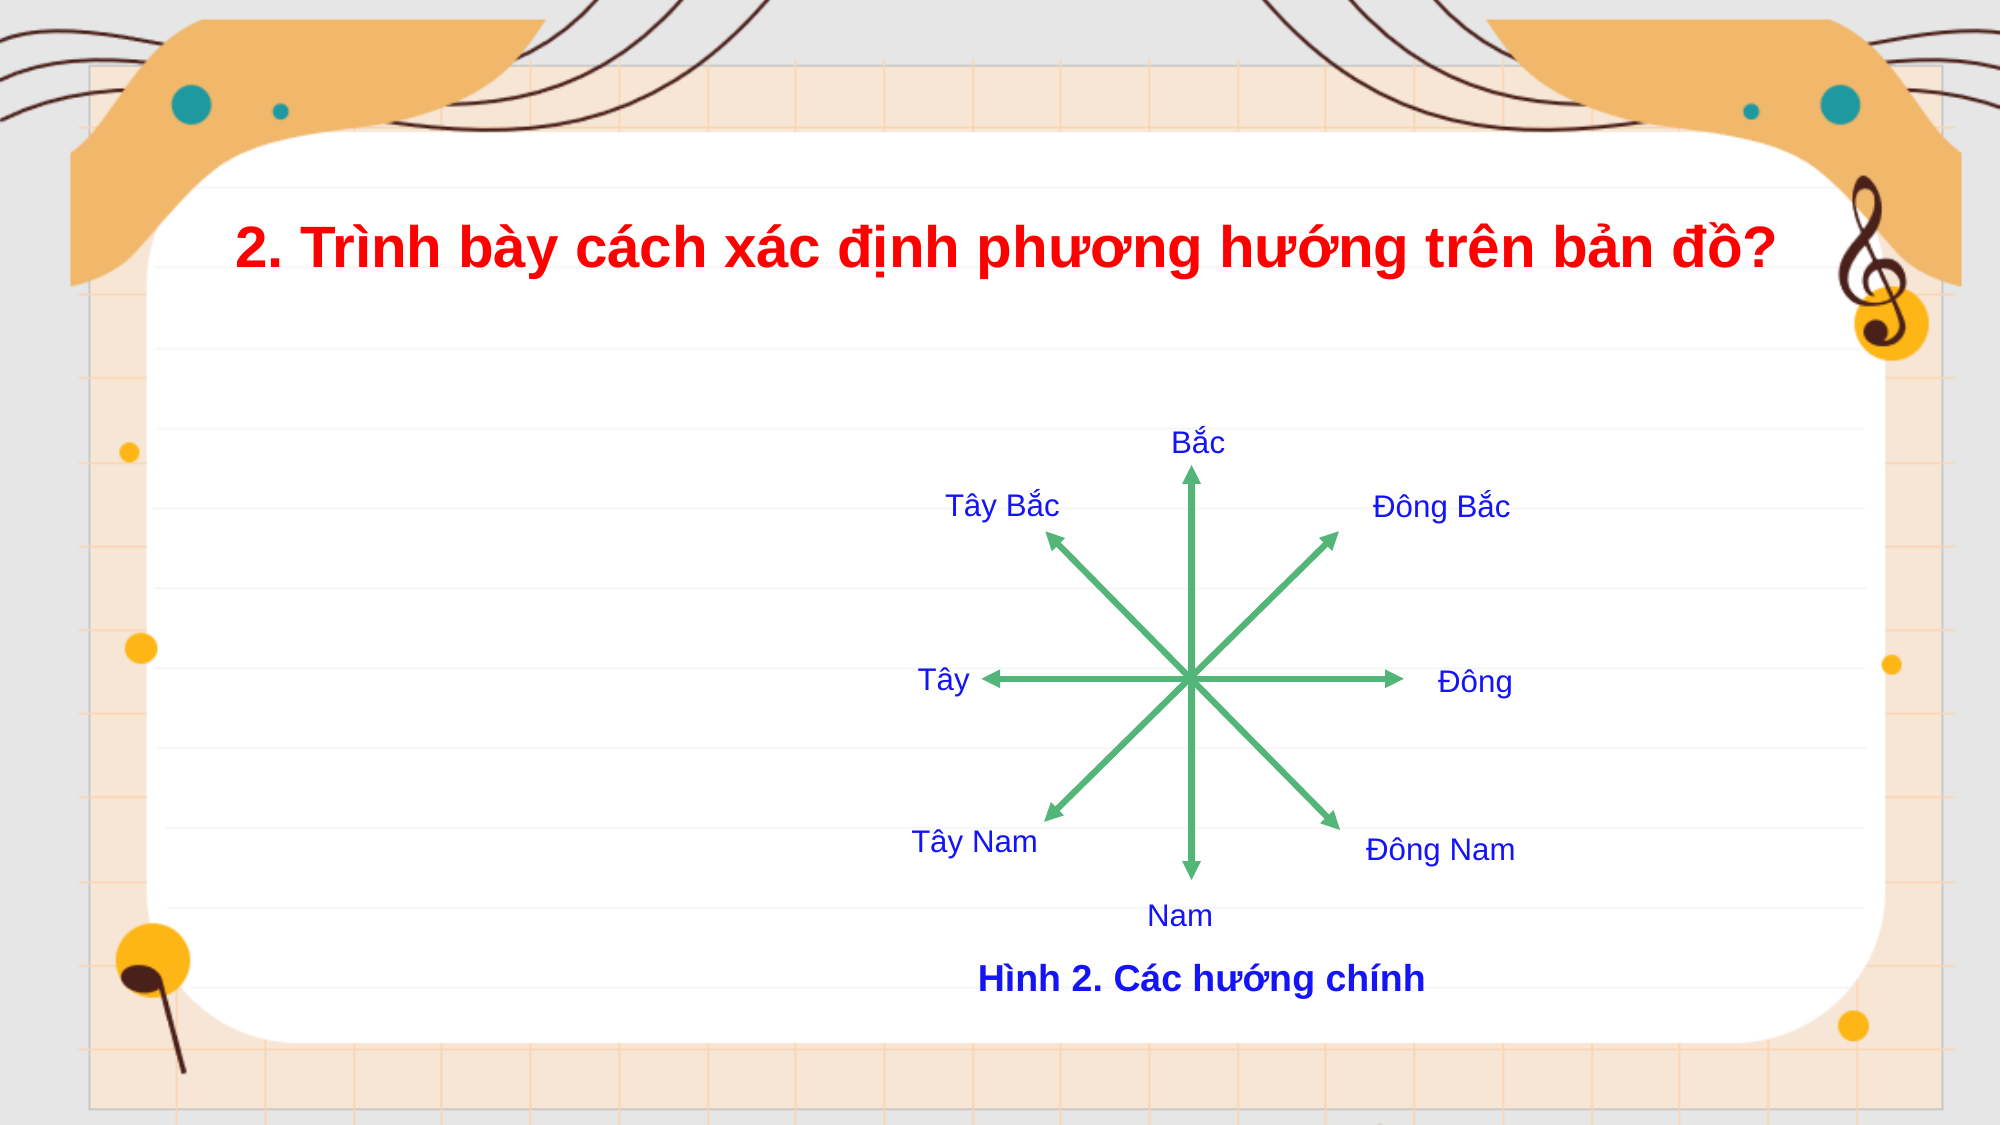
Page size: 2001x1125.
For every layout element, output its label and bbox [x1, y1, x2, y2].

picture [0, 0, 2000, 1125]
text_box [1045, 531, 1341, 830]
